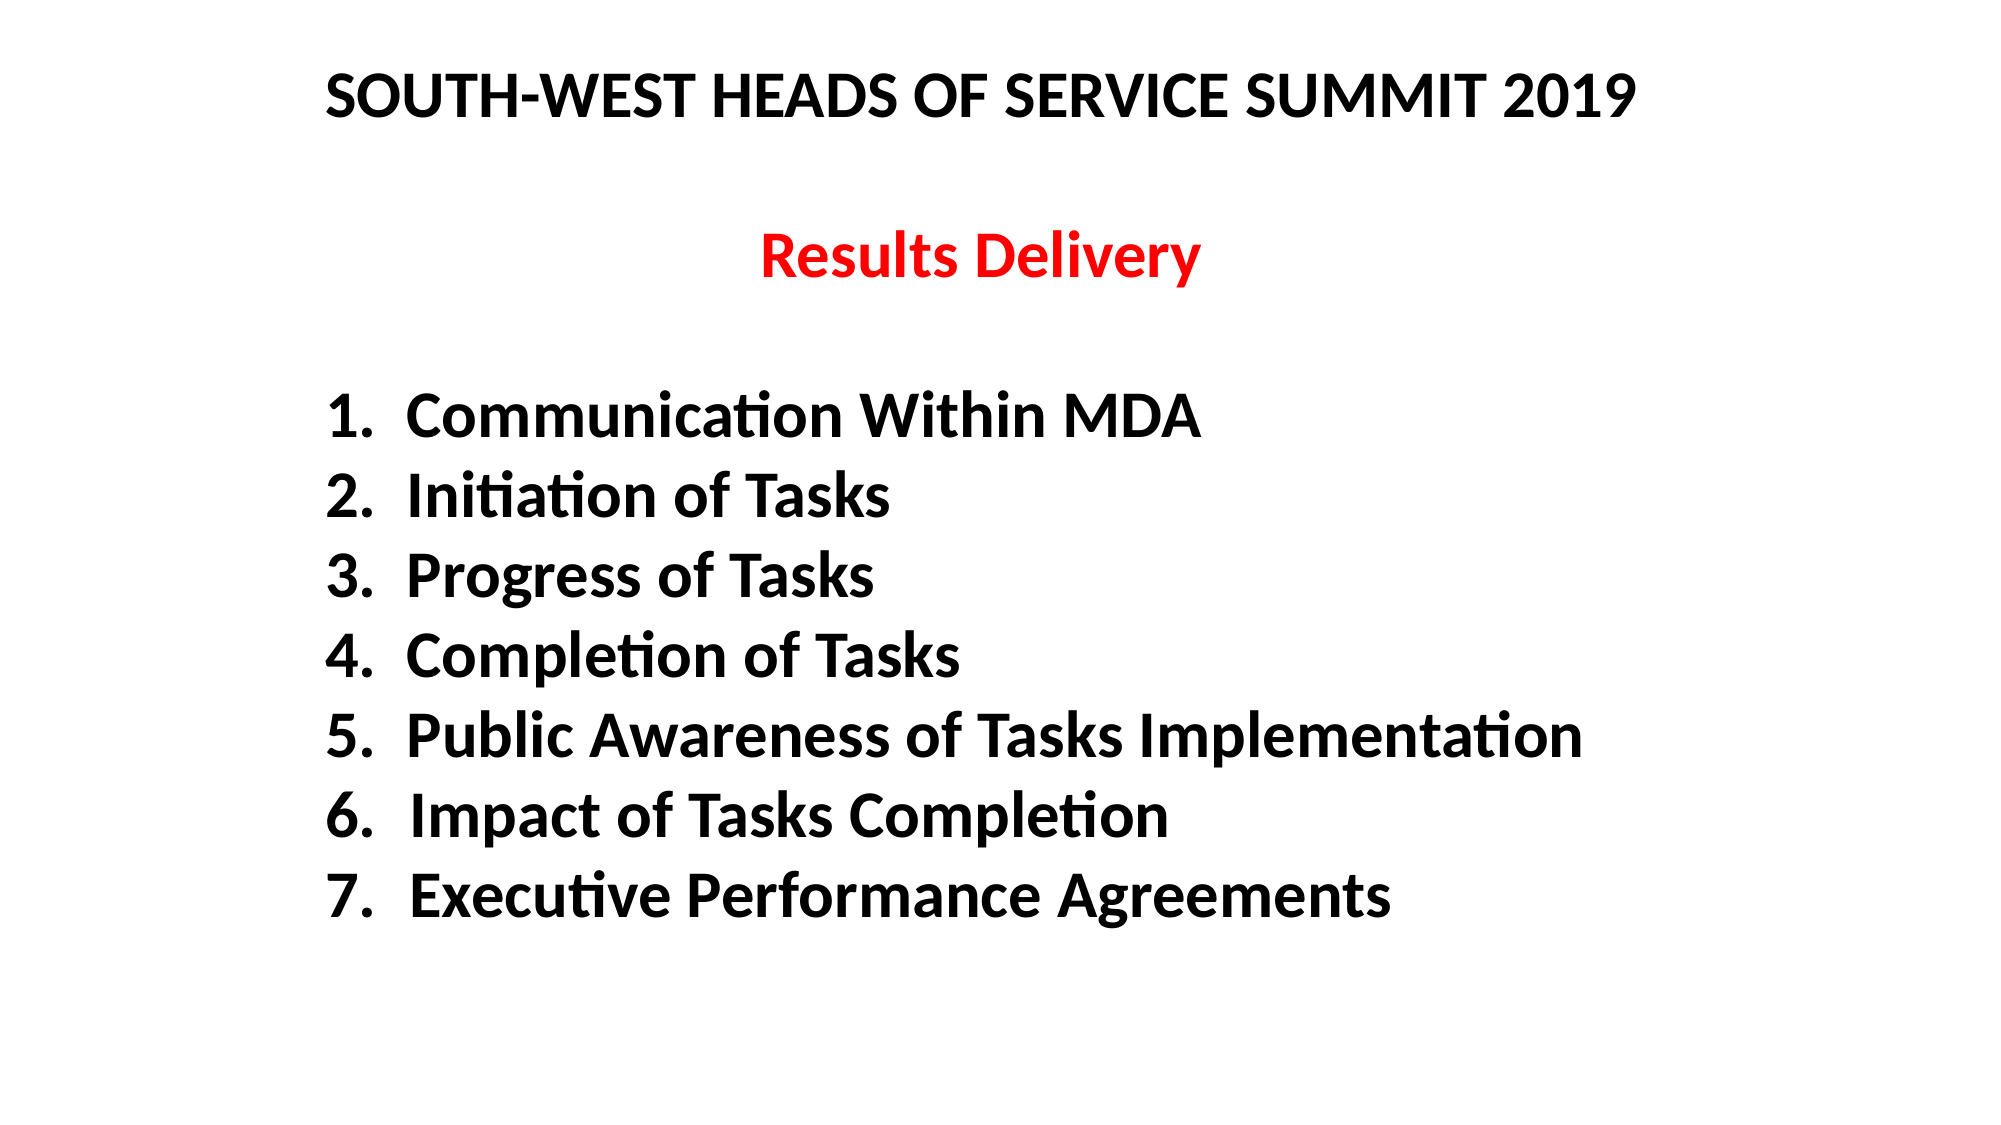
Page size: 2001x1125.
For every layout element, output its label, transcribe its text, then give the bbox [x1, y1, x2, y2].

text_box SOUTH-WEST HEADS OF SERVICE SUMMIT 2019 Results Delivery 1. Communication Within MDA 2. Initiation of Tasks 3. Progress of Tasks 4. Completion of Tasks 5. Public Awareness of Tasks Implementation Impact of Tasks Completion Executive Performance Agreements [310, 43, 1654, 938]
